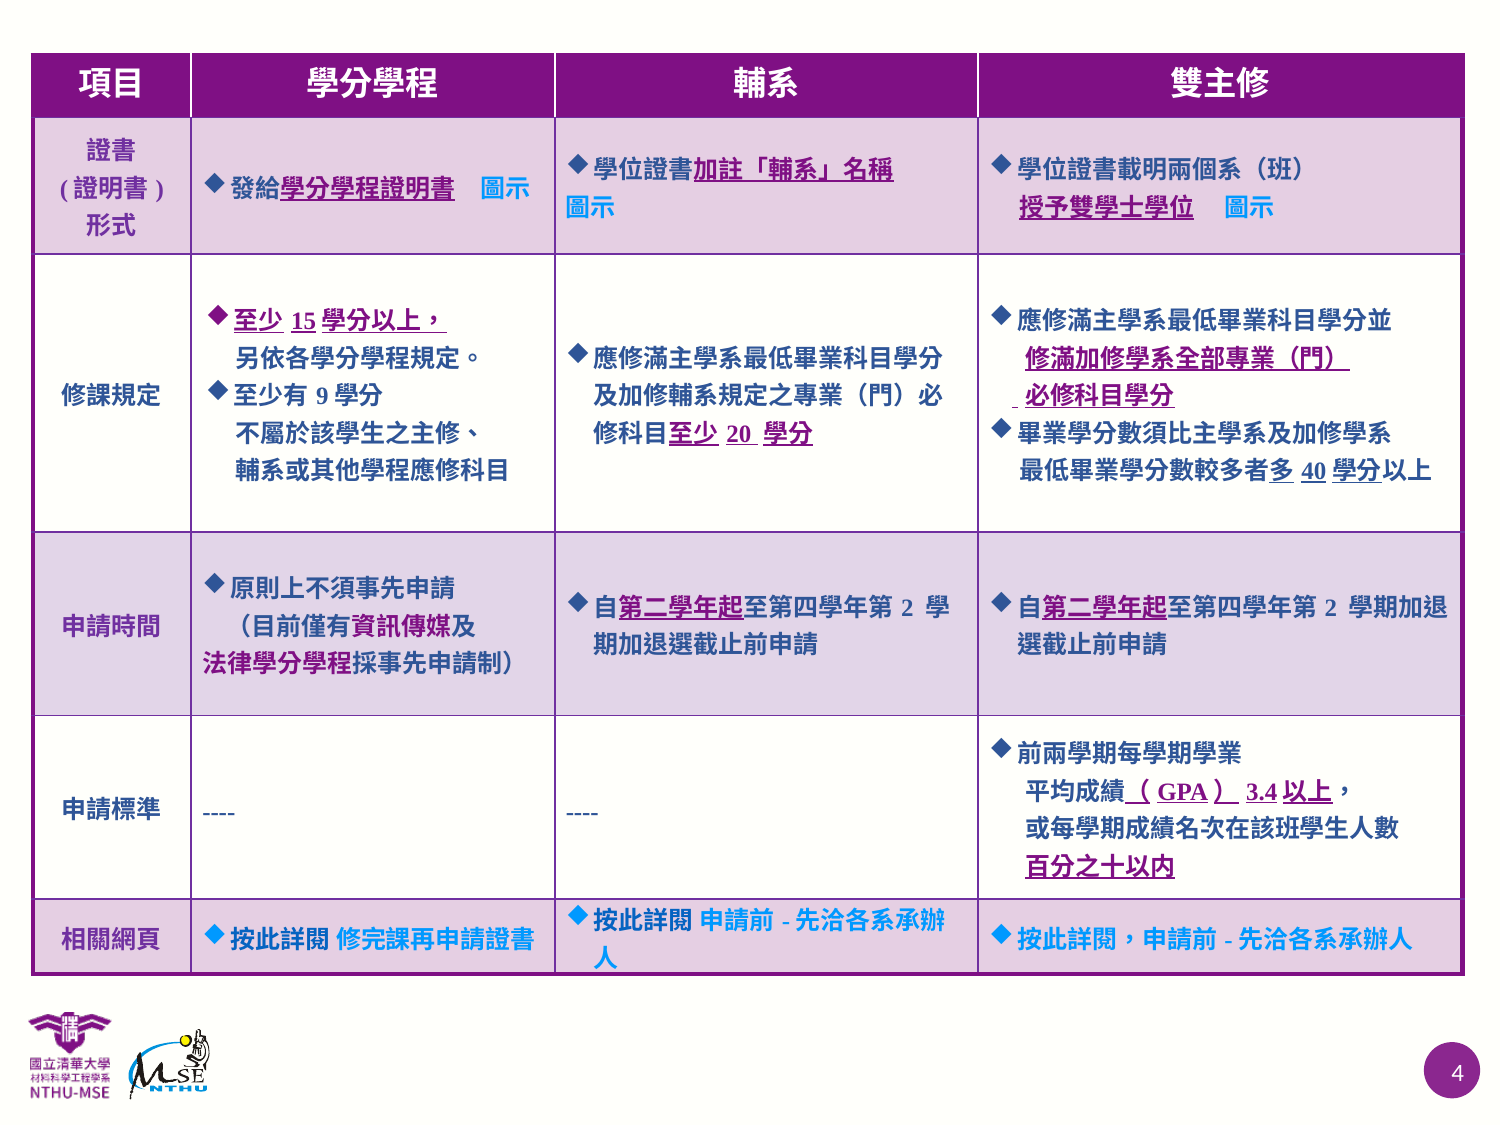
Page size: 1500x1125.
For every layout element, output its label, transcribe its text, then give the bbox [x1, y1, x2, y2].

table_cell 申請標準 [35, 716, 190, 898]
table_cell 自第二學年起至第四學年第2 學期加退選截止前申請 [556, 533, 977, 715]
table_cell 按此詳閱 修完課再申請證書 [192, 900, 554, 972]
table_cell 自第二學年起至第四學年第2 學期加退選截止前申請 [979, 533, 1460, 715]
table_cell 學位證書載明兩個系（班） 授予雙學士學位 圖示 [979, 118, 1460, 253]
table_cell 申請時間 [35, 533, 190, 715]
slide_number 4 [1141, 1041, 1480, 1101]
table_cell 發給學分學程證明書 圖示 [192, 118, 554, 253]
table_header 學分學程 [192, 57, 554, 117]
table_cell 按此詳閱，申請前-先洽各系承辦人 [979, 900, 1460, 972]
table_cell ---- [556, 716, 977, 898]
table_header 輔系 [556, 57, 977, 117]
table_cell 原則上不須事先申請 （目前僅有資訊傳媒及法律學分學程採事先申請制） [192, 533, 554, 715]
table_cell 修課規定 [35, 255, 190, 531]
table_cell 按此詳閱 申請前-先洽各系承辦人 [556, 900, 977, 972]
table_cell 證書 (證明書) 形式 [35, 118, 190, 253]
table_cell ---- [192, 716, 554, 898]
table_cell 前兩學期每學期學業 平均成績（GPA）3.4以上， 或每學期成績名次在該班學生人數 百分之十以内 [979, 716, 1460, 898]
table_header 雙主修 [979, 57, 1460, 117]
table_cell 學位證書加註「輔系」名稱 圖示 [556, 118, 977, 253]
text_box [128, 1028, 210, 1100]
table_cell 相關網頁 [35, 900, 190, 972]
table_cell 至少15學分以上， 另依各學分學程規定。 至少有9學分 不屬於該學生之主修、 輔系或其他學程應修科目 [192, 255, 554, 531]
picture [28, 1012, 112, 1102]
table_cell 應修滿主學系最低畢業科目學分並 修滿加修學系全部專業（門） 必修科目學分 畢業學分數須比主學系及加修學系 最低畢業學分數較多者多40學分以上 [979, 255, 1460, 531]
table_header 項目 [35, 57, 190, 117]
table_cell 應修滿主學系最低畢業科目學分及加修輔系規定之專業（門）必修科目至少20 學分 [556, 255, 977, 531]
